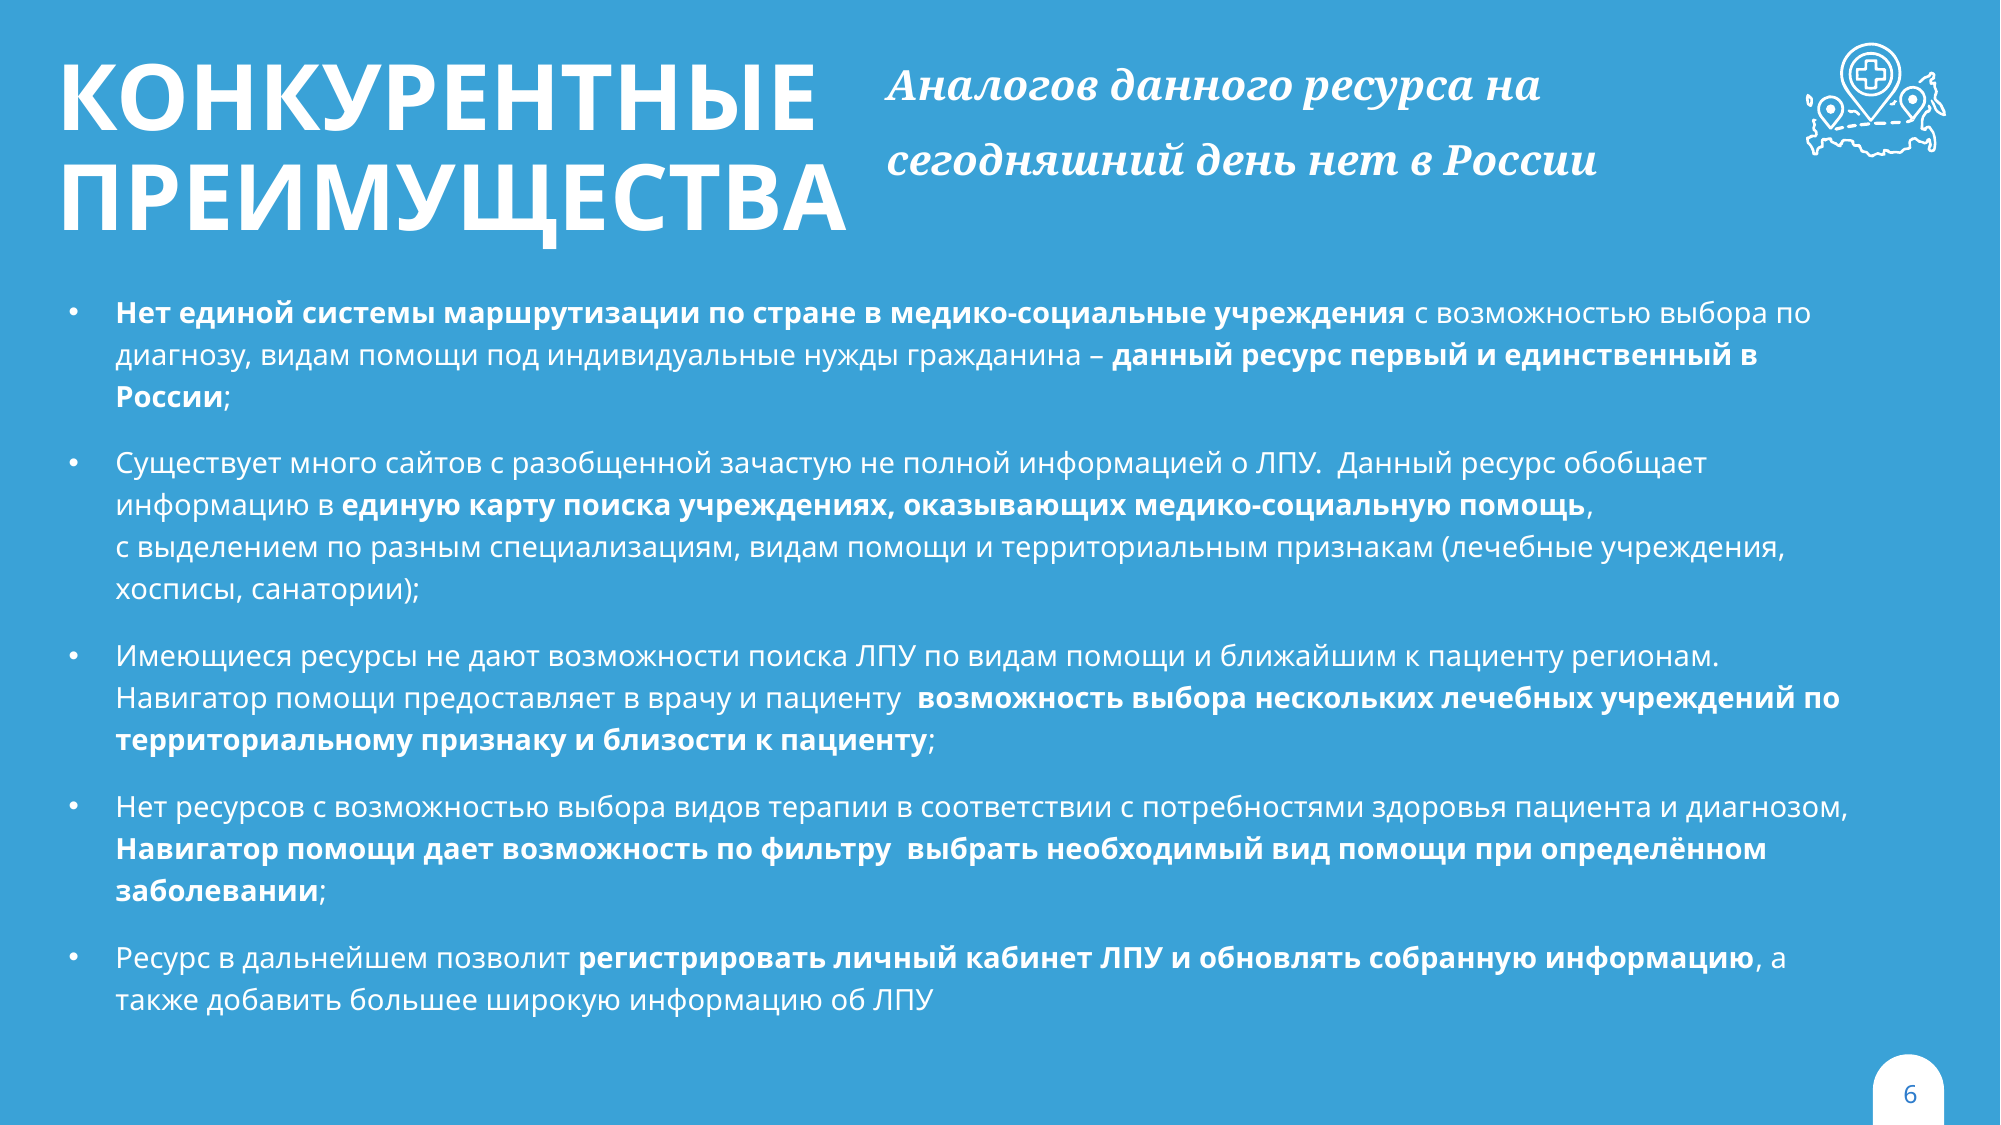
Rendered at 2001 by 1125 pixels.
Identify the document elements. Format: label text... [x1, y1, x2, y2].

text_box Аналогов данного ресурса на сегодняшний день нет в России [871, 26, 1788, 192]
slide_number 6 [1876, 1065, 1945, 1125]
title Конкурентные преимущества [41, 44, 897, 374]
text_box Нет единой системы маршрутизации по стране в медико-социальные учреждения с возможностью выбора по диагнозу, видам помощи под индивидуальные нужды гражданина – данный ресурс первый и единственный в России; Существует много сайтов с разобщенной зачастую не полной информацией о ЛПУ. Данный ресурс обобщает информацию в единую карту поиска учреждениях, оказывающих медико-социальную помощь, с выделением по разным специализациям, видам помощи и территориальным признакам (лечебные учреждения, хосписы, санатории); Имеющиеся ресурсы не дают возможности поиска ЛПУ по видам помощи и ближайшим к пациенту регионам. Навигатор помощи предоставляет в врачу и пациенту возможность выбора нескольких лечебных учреждений по территориальному признаку и близости к пациенту; Нет ресурсов с возможностью выбора видов терапии в соответствии с потребностями здоровья пациента и диагнозом, Навигатор помощи дает возможность по фильтру выбрать необходимый вид помощи при определённом заболевании; Ресурс в дальнейшем позволит регистрировать личный кабинет ЛПУ и обновлять собранную информацию, а также добавить большее широкую информацию об ЛПУ [53, 279, 1881, 1024]
